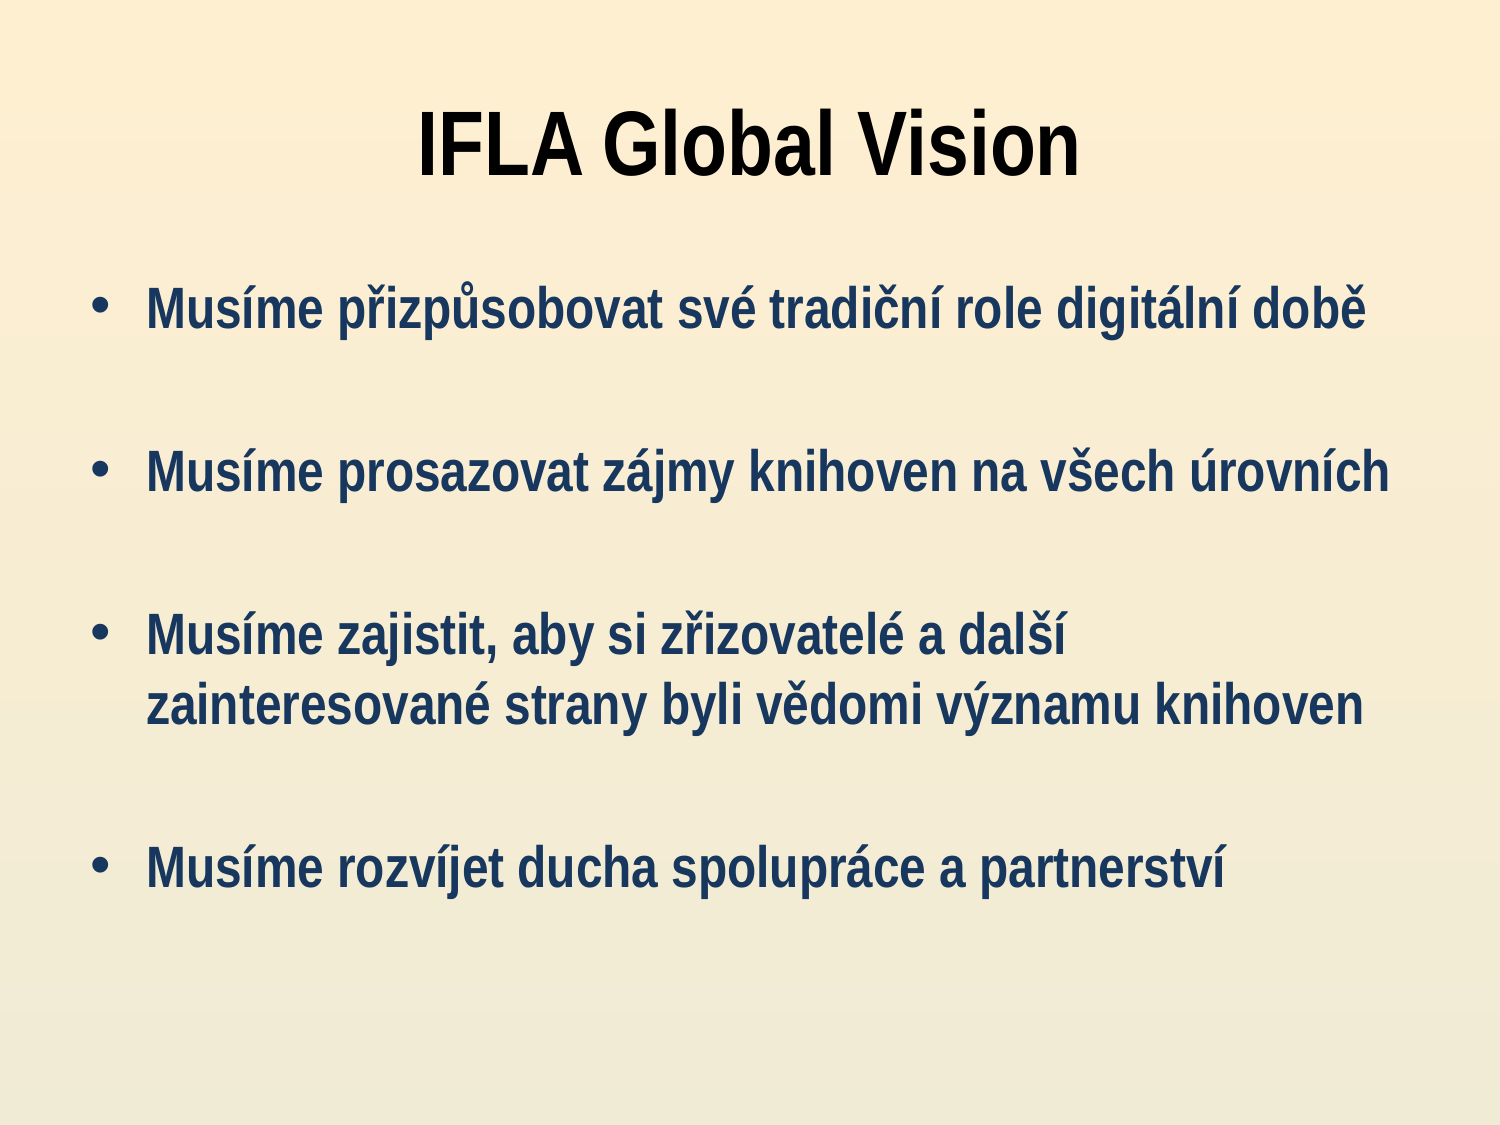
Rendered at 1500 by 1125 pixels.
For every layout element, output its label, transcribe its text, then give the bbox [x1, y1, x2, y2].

list Musíme přizpůsobovat své tradiční role digitální době Musíme prosazovat zájmy knihoven na všech úrovních Musíme zajistit, aby si zřizovatelé a další zainteresované strany byli vědomi významu knihoven Musíme rozvíjet ducha spolupráce a partnerství [75, 262, 1425, 1005]
title IFLA Global Vision [75, 45, 1425, 233]
